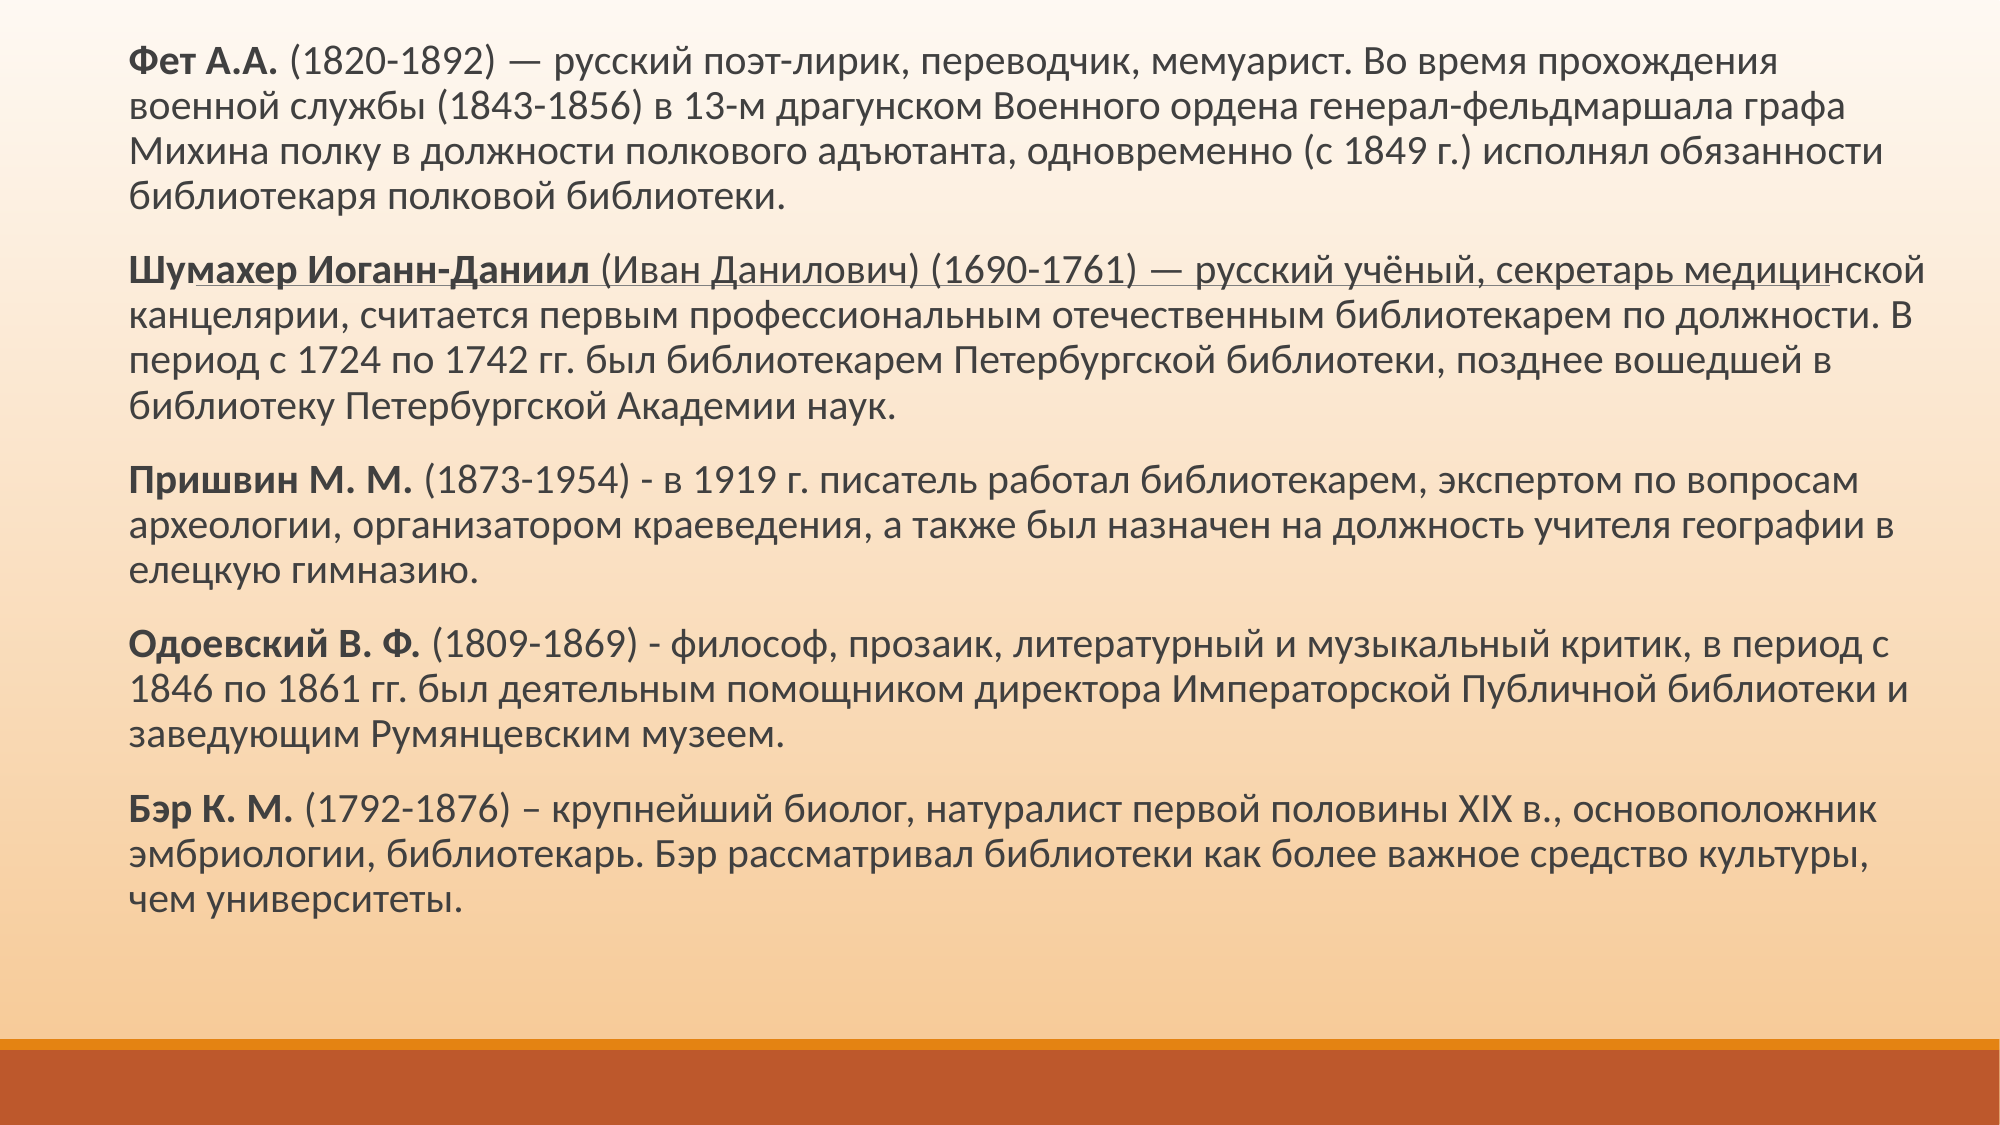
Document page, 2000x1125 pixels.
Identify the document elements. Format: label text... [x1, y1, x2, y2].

list Фет А.А. (1820-1892) — русский поэт-лирик, переводчик, мемуарист. Во время прохождения военной службы (1843-1856) в 13-м драгунском Военного ордена генерал-фельдмаршала графа Михина полку в должности полкового адъютанта, одновременно (с 1849 г.) исполнял обязанности библиотекаря полковой библиотеки. Шумахер Иоганн-Даниил (Иван Данилович) (1690-1761) — русский учёный, секретарь медицинской канцелярии, считается первым профессиональным отечественным библиотекарем по должности. В период с 1724 по 1742 гг. был библиотекарем Петербургской библиотеки, позднее вошедшей в библиотеку Петербургской Академии наук. Пришвин М. М. (1873-1954) - в 1919 г. писатель работал библиотекарем, экспертом по вопросам археологии, организатором краеведения, а также был назначен на должность учителя географии в елецкую гимназию. Одоевский В. Ф. (1809-1869) - философ, прозаик, литературный и музыкальный критик, в период с 1846 по 1861 гг. был деятельным помощником директора Императорской Публичной библиотеки и заведующим Румянцевским музеем. Бэр К. М. (1792-1876) – крупнейший биолог, натуралист первой половины XIX в., основоположник эмбриологии, библиотекарь. Бэр рассматривал библиотеки как более важное средство культуры, чем университеты. [113, 31, 1933, 1047]
